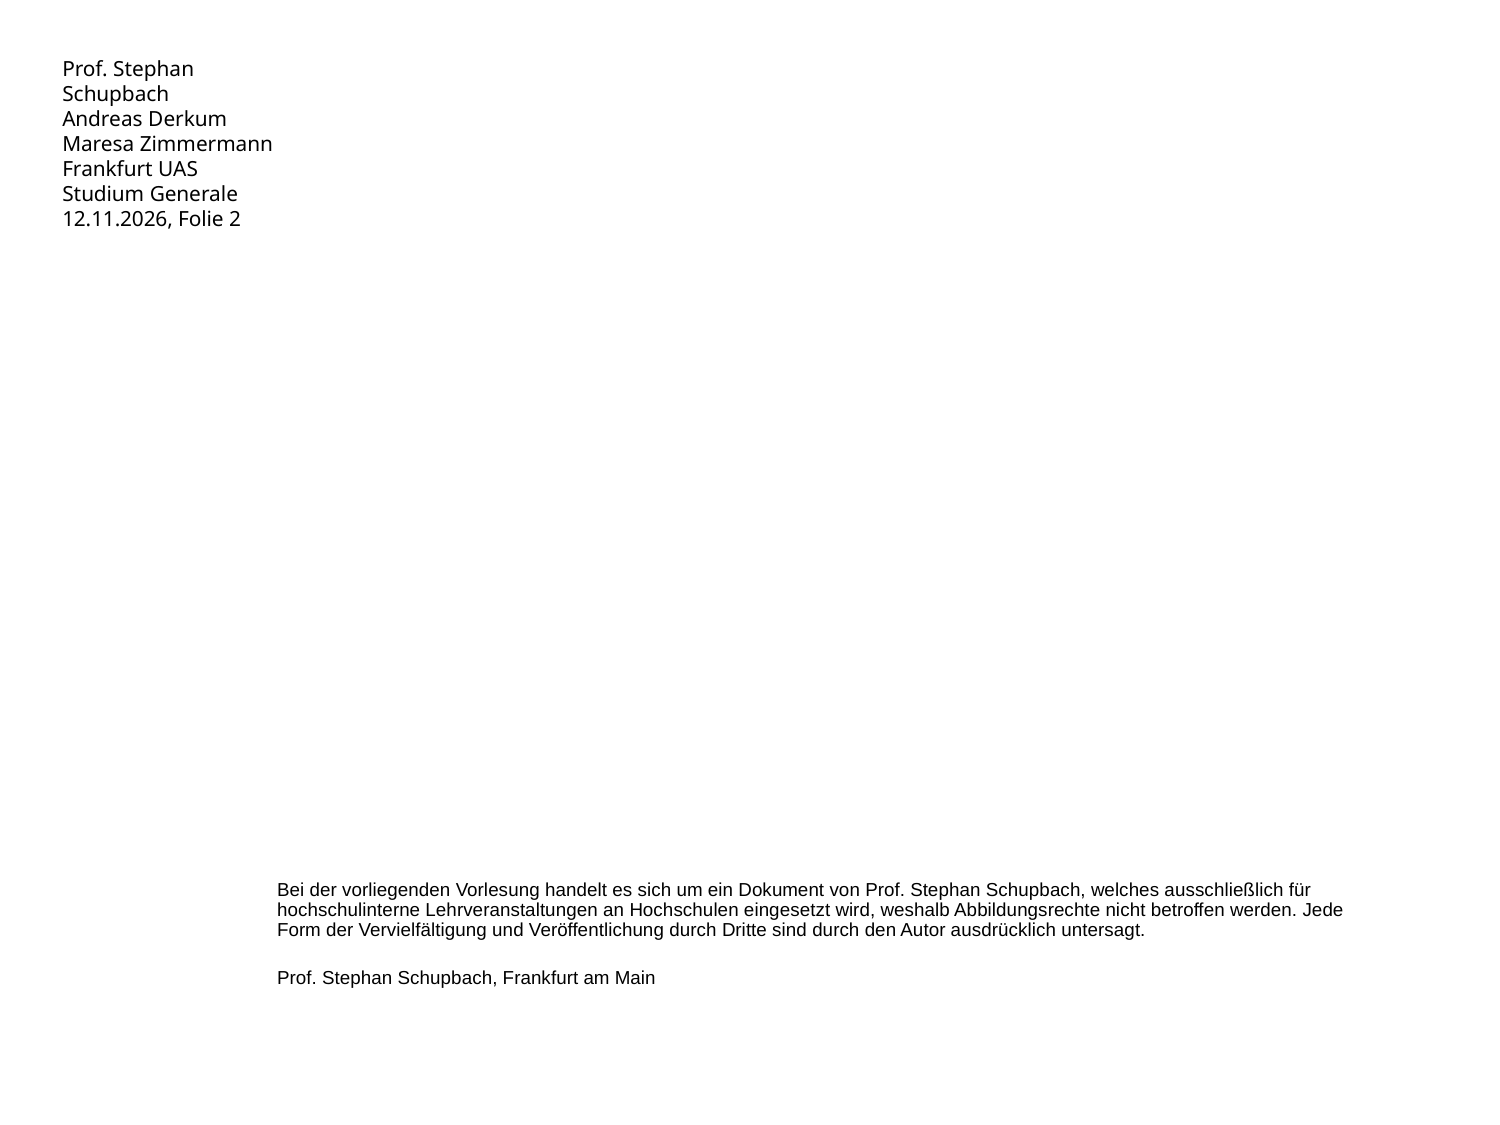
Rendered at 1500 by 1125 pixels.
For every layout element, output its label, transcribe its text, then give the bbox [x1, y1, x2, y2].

text_box Prof. Stephan Schupbach Andreas Derkum Maresa Zimmermann Frankfurt UAS Studium Generale 05.04.25, Folie 2 [62, 55, 285, 256]
text_box Bei der vorliegenden Vorlesung handelt es sich um ein Dokument von Prof. Stephan Schupbach, welches ausschließlich für hochschulinterne Lehrveranstaltungen an Hochschulen eingesetzt wird, weshalb Abbildungsrechte nicht betroffen werden. Jede Form der Vervielfältigung und Veröffentlichung durch Dritte sind durch den Autor ausdrücklich untersagt. Prof. Stephan Schupbach, Frankfurt am Main [262, 295, 1384, 1003]
